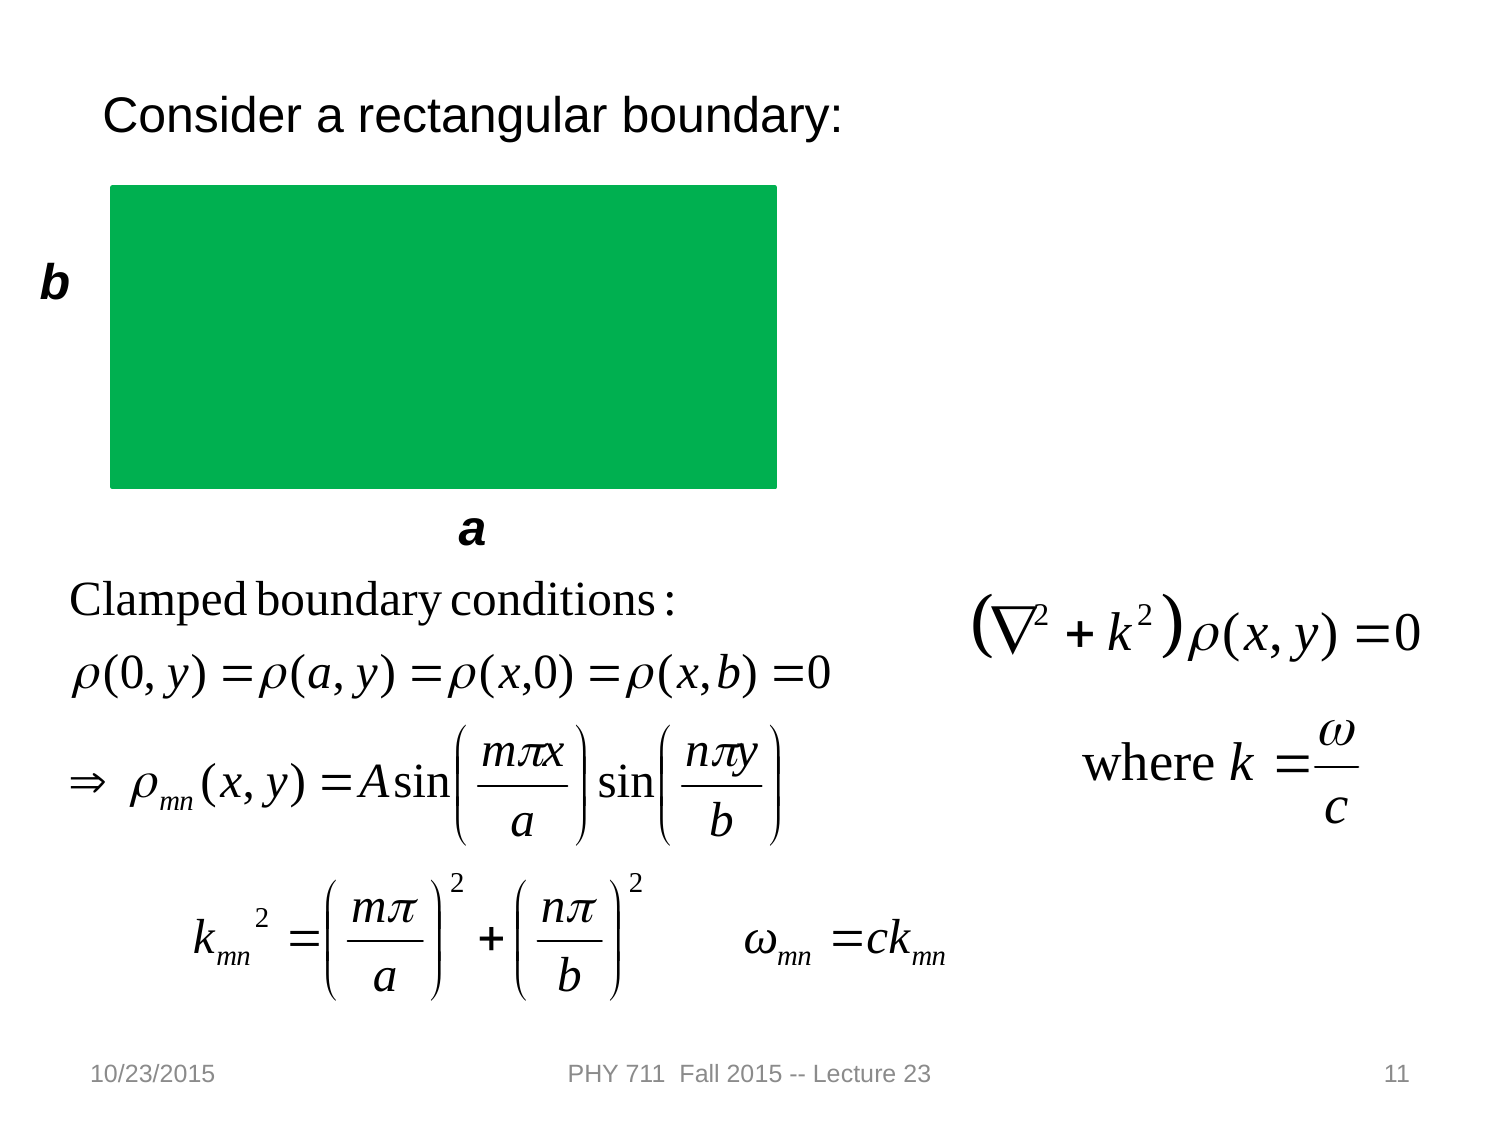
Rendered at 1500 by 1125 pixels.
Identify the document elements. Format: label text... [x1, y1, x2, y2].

text_box [110, 185, 777, 489]
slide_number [75, 1042, 425, 1103]
footer PHY 711 Fall 2015 -- Lecture 23 [512, 1042, 988, 1103]
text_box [967, 587, 1500, 834]
slide_number 11 [1074, 1042, 1425, 1103]
text_box b [24, 242, 113, 317]
text_box a [443, 488, 532, 563]
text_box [62, 569, 1002, 1013]
text_box Consider a rectangular boundary: [87, 74, 1375, 150]
